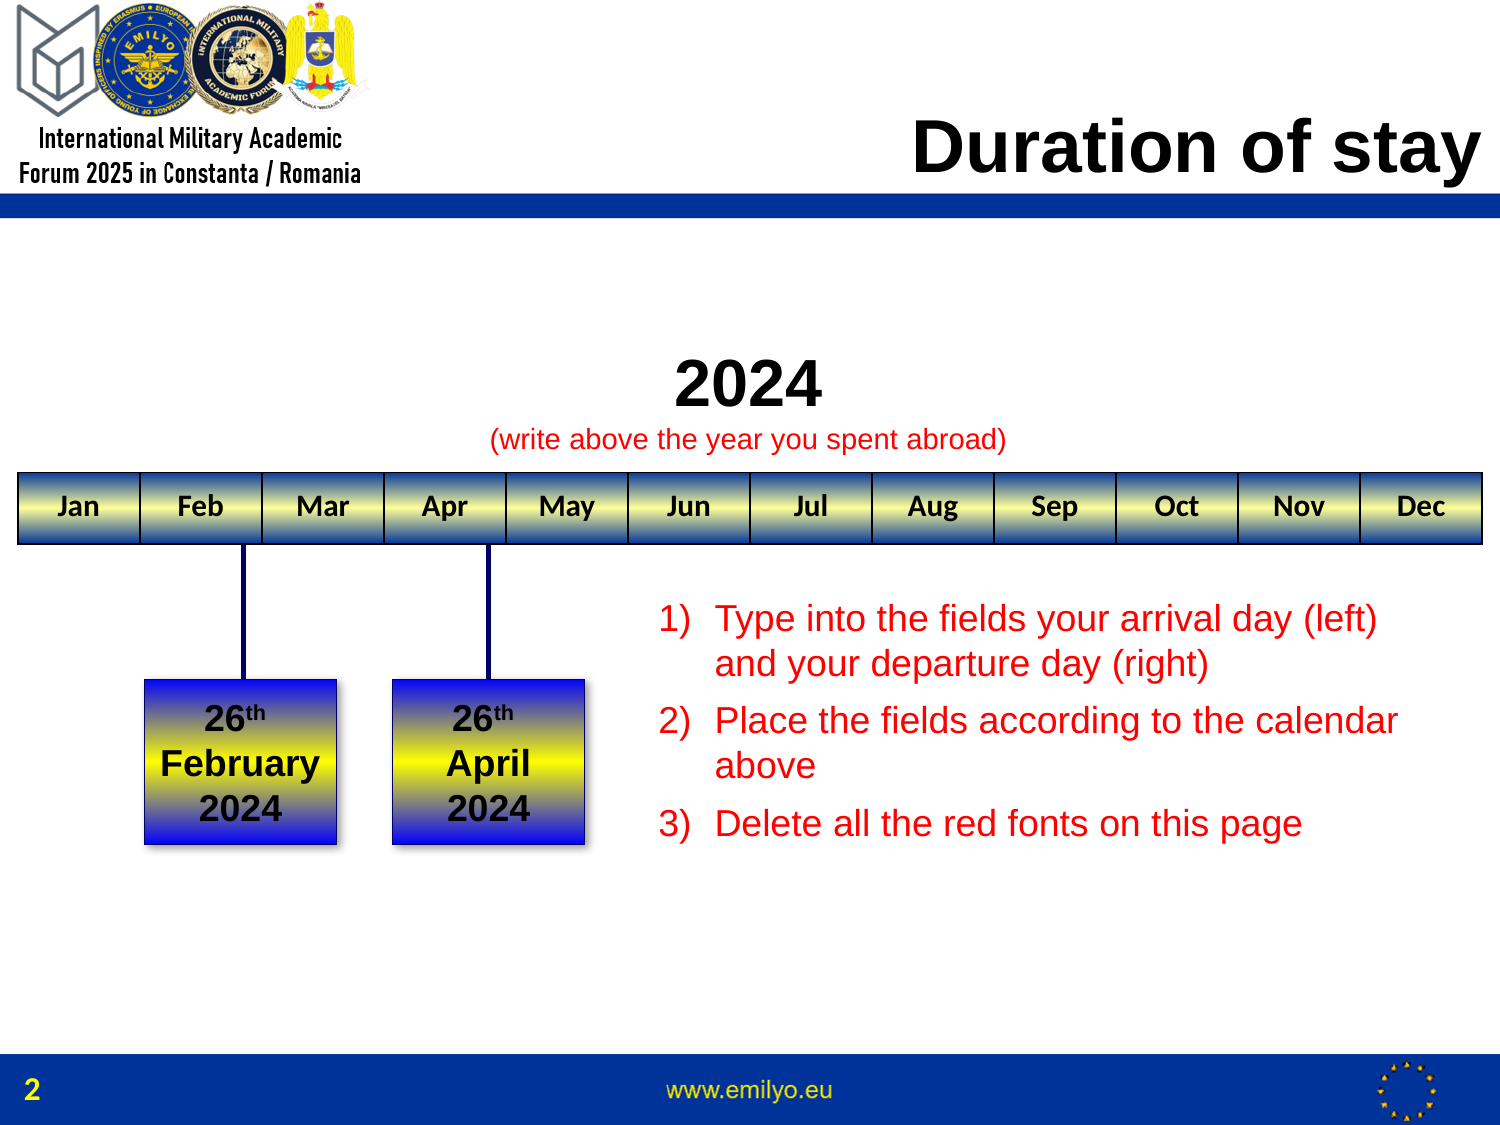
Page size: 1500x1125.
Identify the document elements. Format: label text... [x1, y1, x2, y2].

table_header Sep [995, 473, 1115, 543]
text_box 26th April 2024 [392, 679, 585, 845]
table_header Jan [19, 473, 139, 543]
table_header Jul [751, 473, 871, 543]
text_box Type into the fields your arrival day (left) and your departure day (right) Place the fields according to the calendar above Delete all the red fonts on this page [643, 586, 1459, 851]
table_header Oct [1117, 473, 1237, 543]
picture [0, 0, 1500, 1125]
slide_number 2 [4, 1061, 56, 1112]
text_box Duration of stay [219, 0, 1483, 188]
table_header Feb [141, 473, 261, 543]
table_header Nov [1239, 473, 1359, 543]
table_header Aug [873, 473, 993, 543]
text_box 2024 (write above the year you spent abroad) [474, 332, 1023, 463]
table_header Jun [629, 473, 749, 543]
table_header Apr [385, 473, 505, 543]
table_header Mar [263, 473, 383, 543]
table_header May [507, 473, 627, 543]
text_box 26th February 2024 [144, 679, 337, 845]
table_header Dec [1361, 473, 1481, 543]
